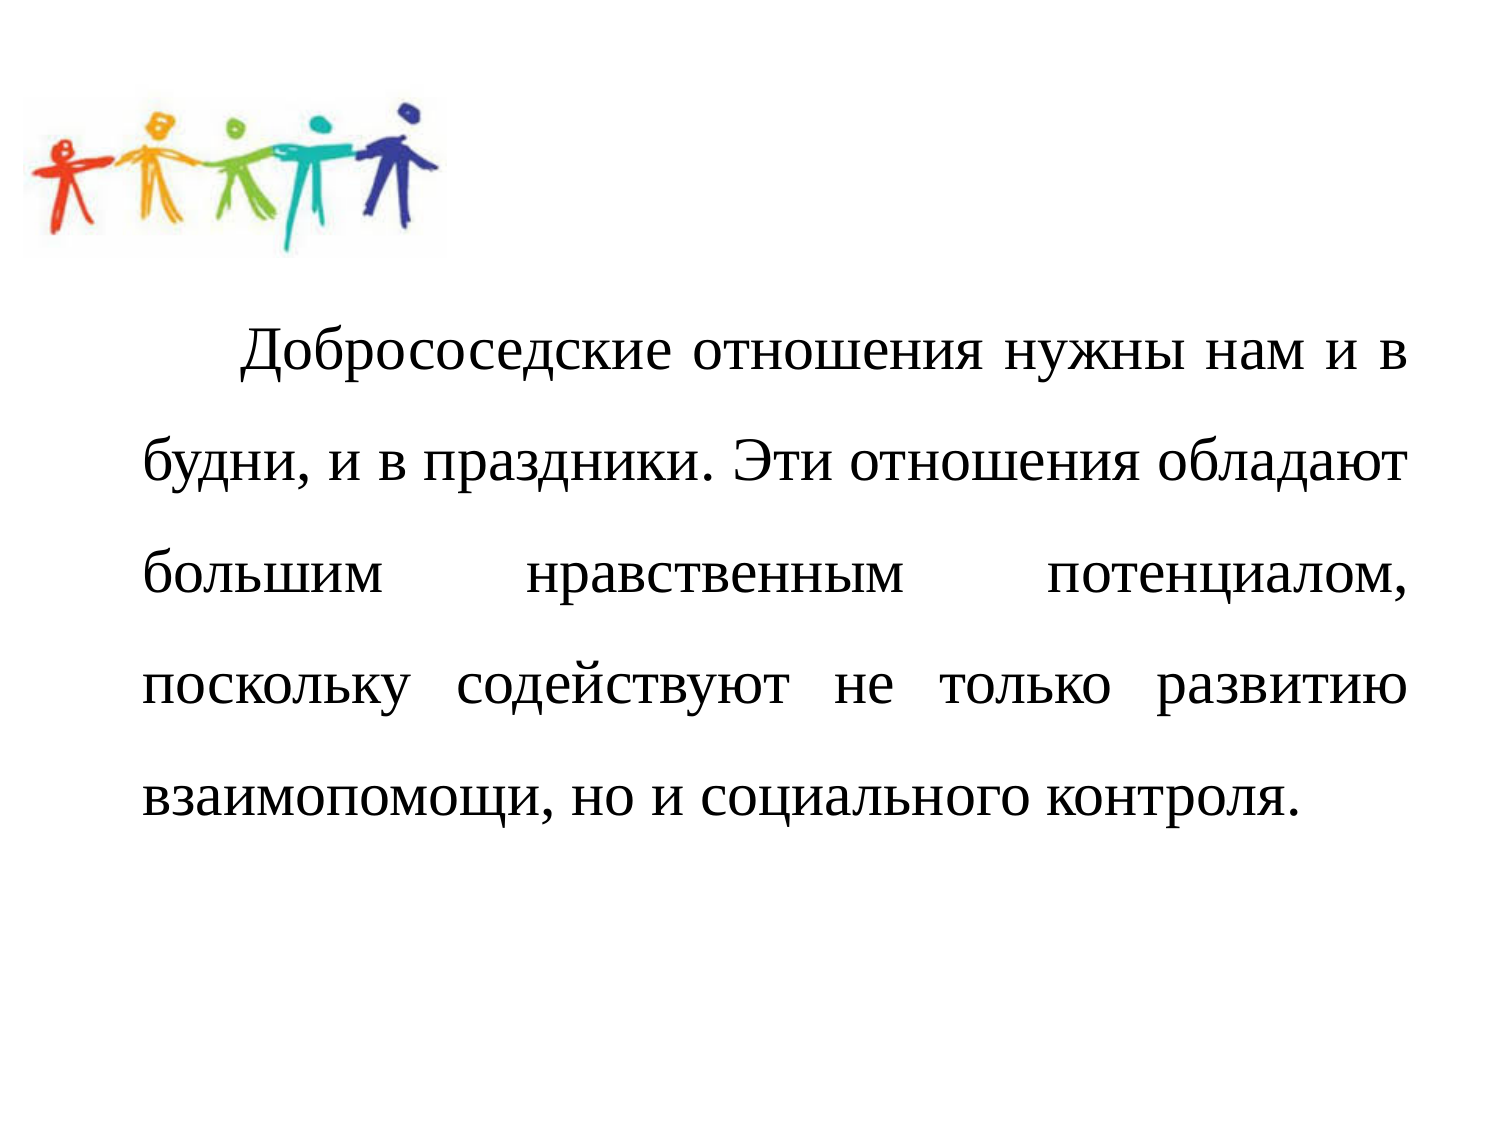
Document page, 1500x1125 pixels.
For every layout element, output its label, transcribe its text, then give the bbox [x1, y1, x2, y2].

list Добрососедские отношения нужны нам и в будни, и в праздники. Эти отношения обладают большим нравственным потенциалом, поскольку содействуют не только развитию взаимопомощи, но и социального контроля. [75, 262, 1425, 953]
picture [23, 34, 448, 258]
